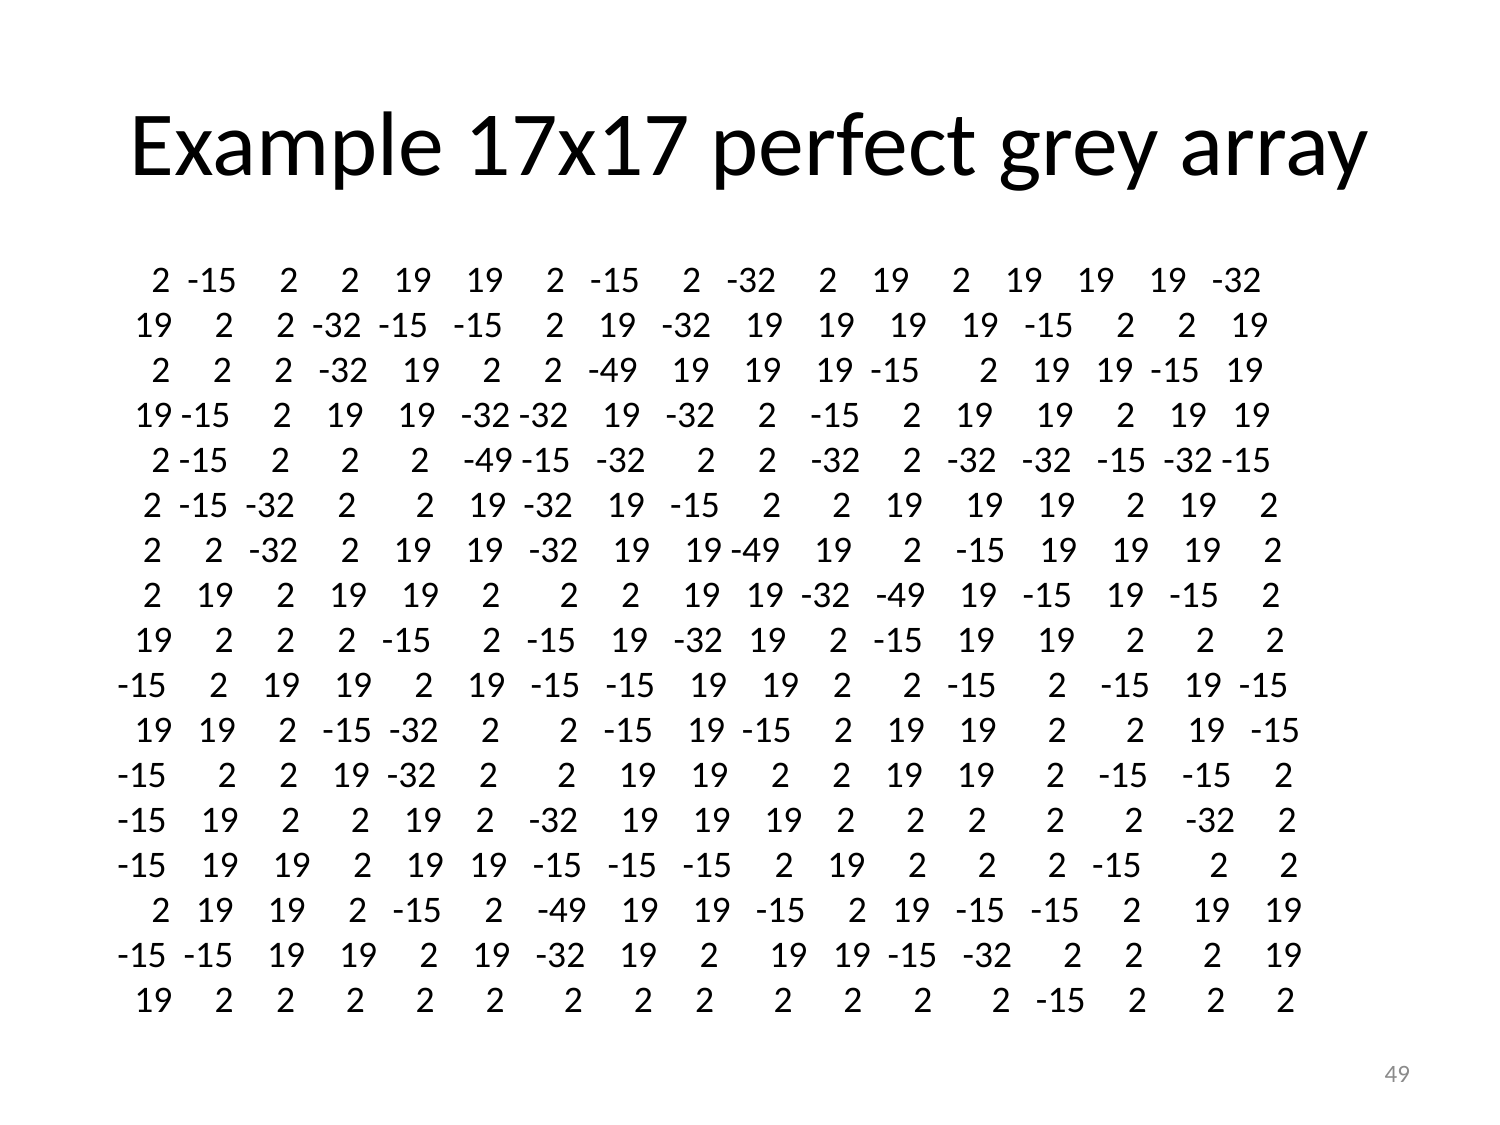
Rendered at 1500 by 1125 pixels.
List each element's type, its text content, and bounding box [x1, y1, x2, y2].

text_box 2 -15 2 2 19 19 2 -15 2 -32 2 19 2 19 19 19 -32 19 2 2 -32 -15 -15 2 19 -32 19 19 19 19 -15 2 2 19 2 2 2 -32 19 2 2 -49 19 19 19 -15 2 19 19 -15 19 19 -15 2 19 19 -32 -32 19 -32 2 -15 2 19 19 2 19 19 2 -15 2 2 2 -49 -15 -32 2 2 -32 2 -32 -32 -15 -32 -15 2 -15 -32 2 2 19 -32 19 -15 2 2 19 19 19 2 19 2 2 2 -32 2 19 19 -32 19 19 -49 19 2 -15 19 19 19 2 2 19 2 19 19 2 2 2 19 19 -32 -49 19 -15 19 -15 2 19 2 2 2 -15 2 -15 19 -32 19 2 -15 19 19 2 2 2 -15 2 19 19 2 19 -15 -15 19 19 2 2 -15 2 -15 19 -15 19 19 2 -15 -32 2 2 -15 19 -15 2 19 19 2 2 19 -15 -15 2 2 19 -32 2 2 19 19 2 2 19 19 2 -15 -15 2 -15 19 2 2 19 2 -32 19 19 19 2 2 2 2 2 -32 2 -15 19 19 2 19 19 -15 -15 -15 2 19 2 2 2 -15 2 2 2 19 19 2 -15 2 -49 19 19 -15 2 19 -15 -15 2 19 19 -15 -15 19 19 2 19 -32 19 2 19 19 -15 -32 2 2 2 19 19 2 2 2 2 2 2 2 2 2 2 2 2 -15 2 2 2 [85, 247, 1393, 1028]
title Example 17x17 perfect grey array [75, 45, 1425, 233]
slide_number 49 [1074, 1042, 1425, 1103]
